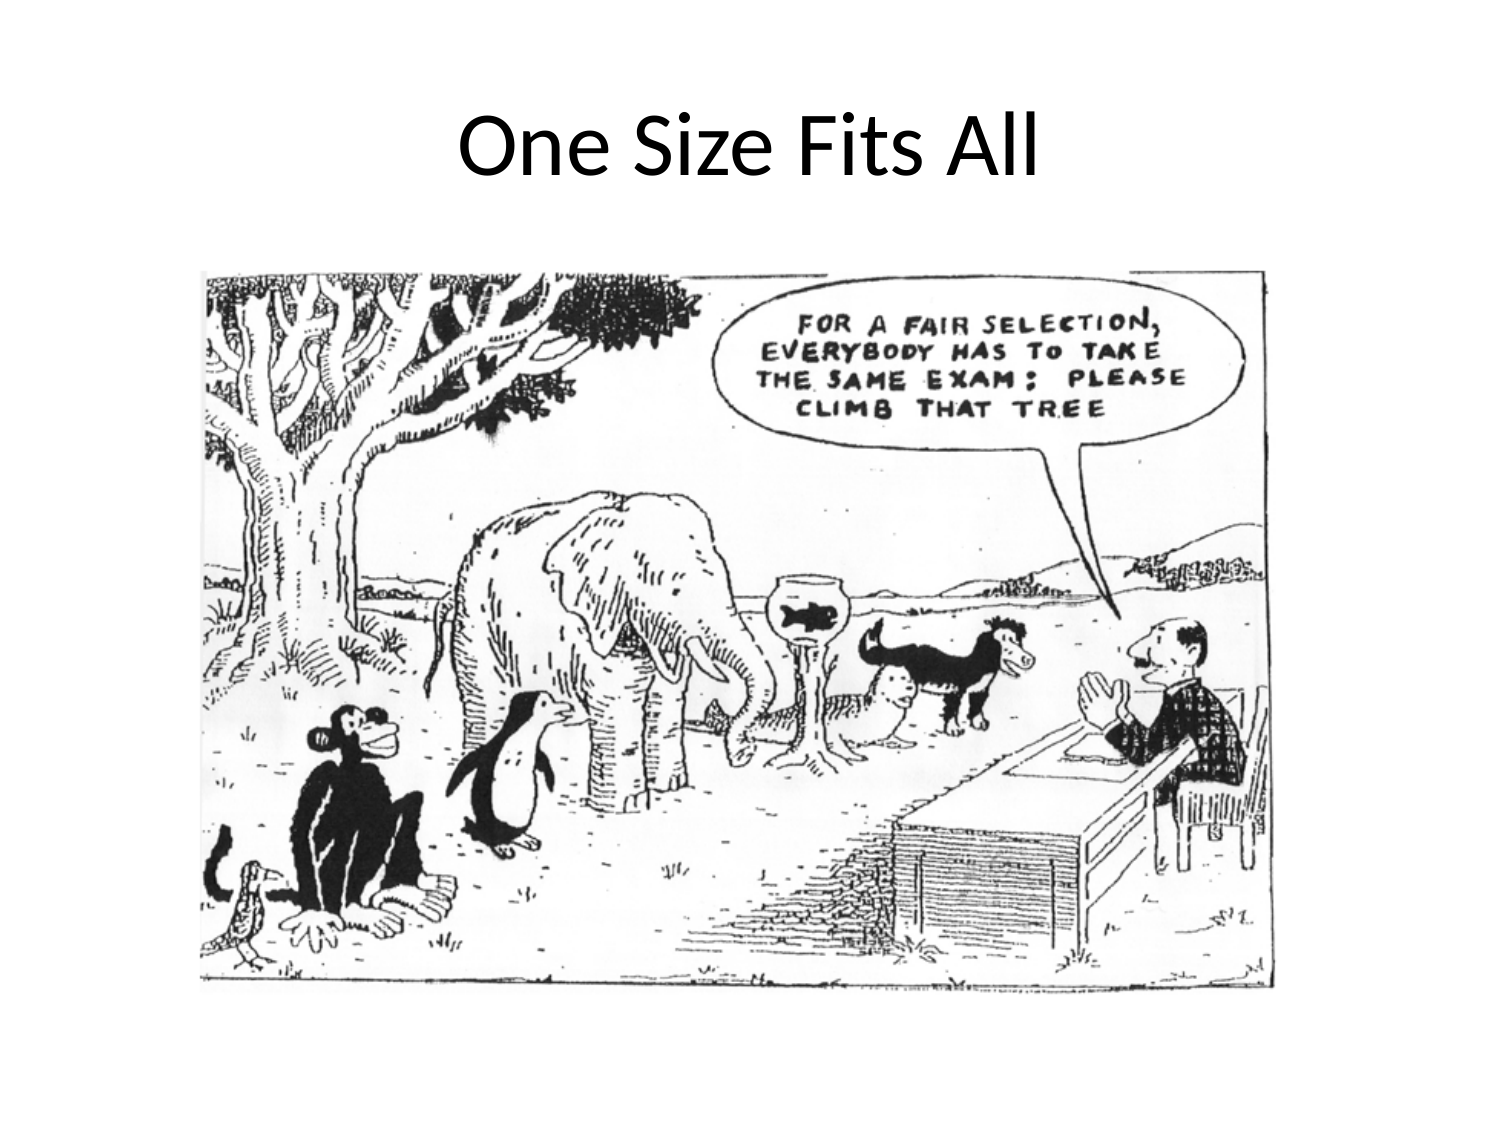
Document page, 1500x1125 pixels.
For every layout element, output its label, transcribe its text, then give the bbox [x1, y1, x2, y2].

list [162, 262, 1338, 1006]
title One Size Fits All [75, 45, 1425, 233]
